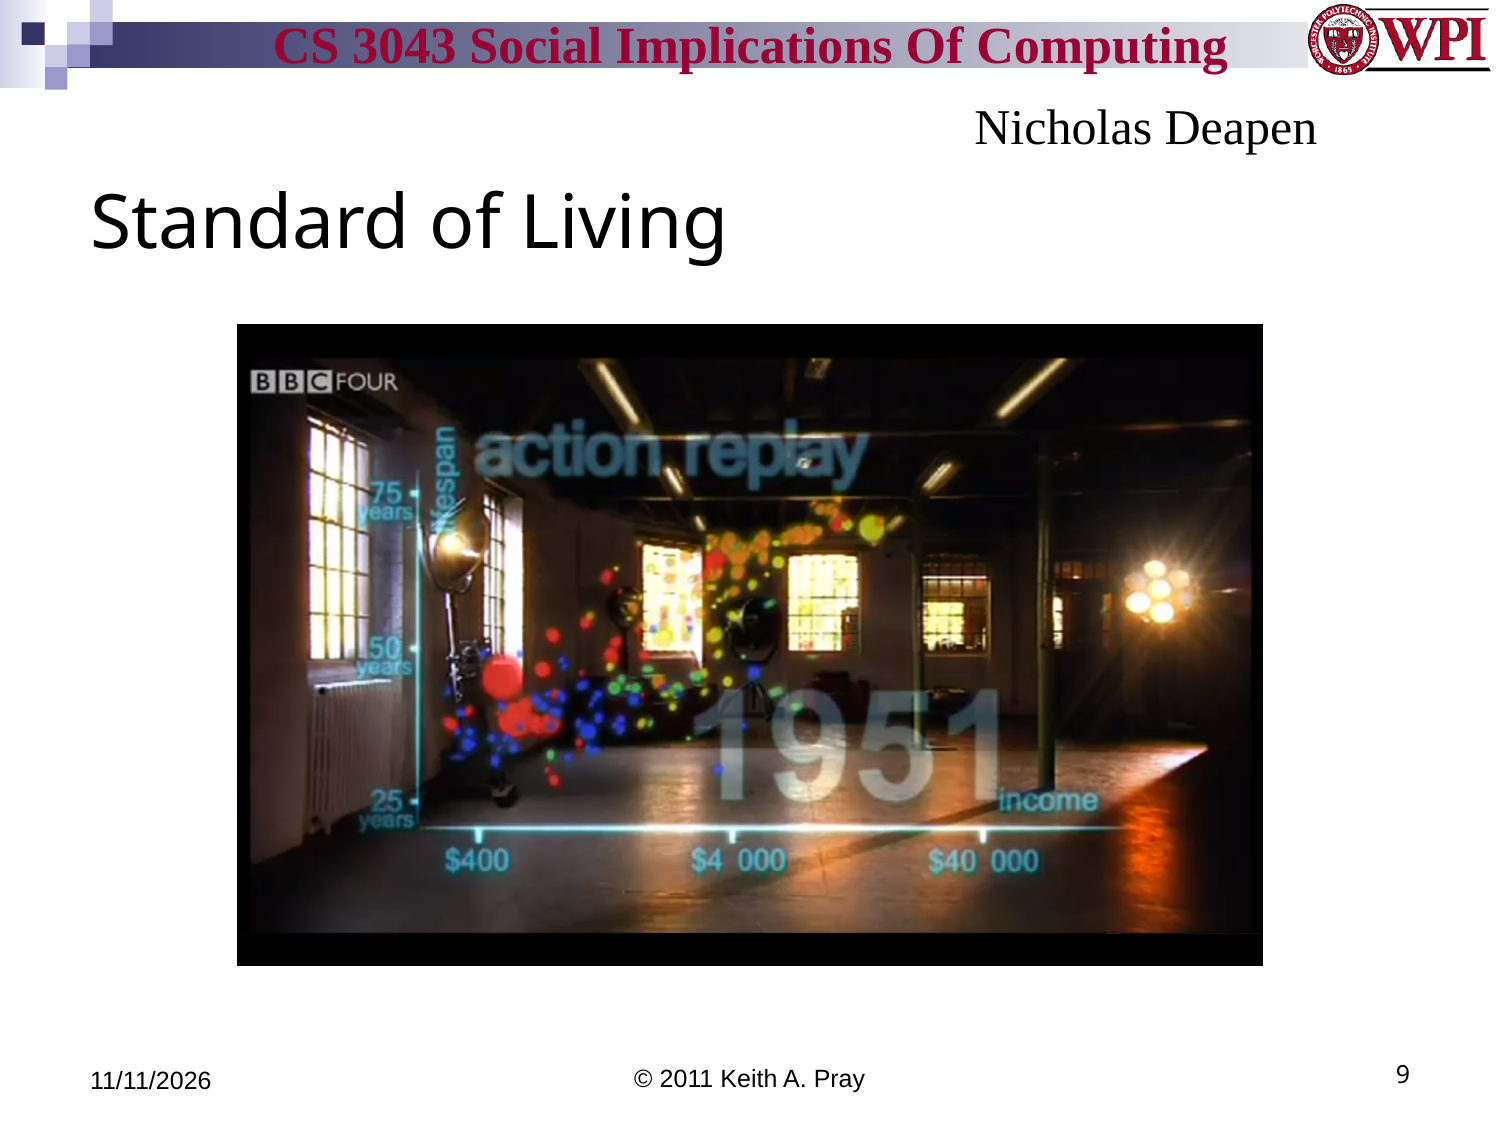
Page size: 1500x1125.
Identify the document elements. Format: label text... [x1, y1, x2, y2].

picture [1308, 3, 1500, 75]
slide_number 9 [1074, 1024, 1426, 1101]
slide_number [74, 1024, 426, 1103]
title Standard of Living [74, 124, 1426, 313]
picture [237, 324, 1263, 966]
text_box Nicholas Deapen [795, 87, 1496, 163]
footer © 2011 Keith A. Pray [512, 1024, 988, 1101]
